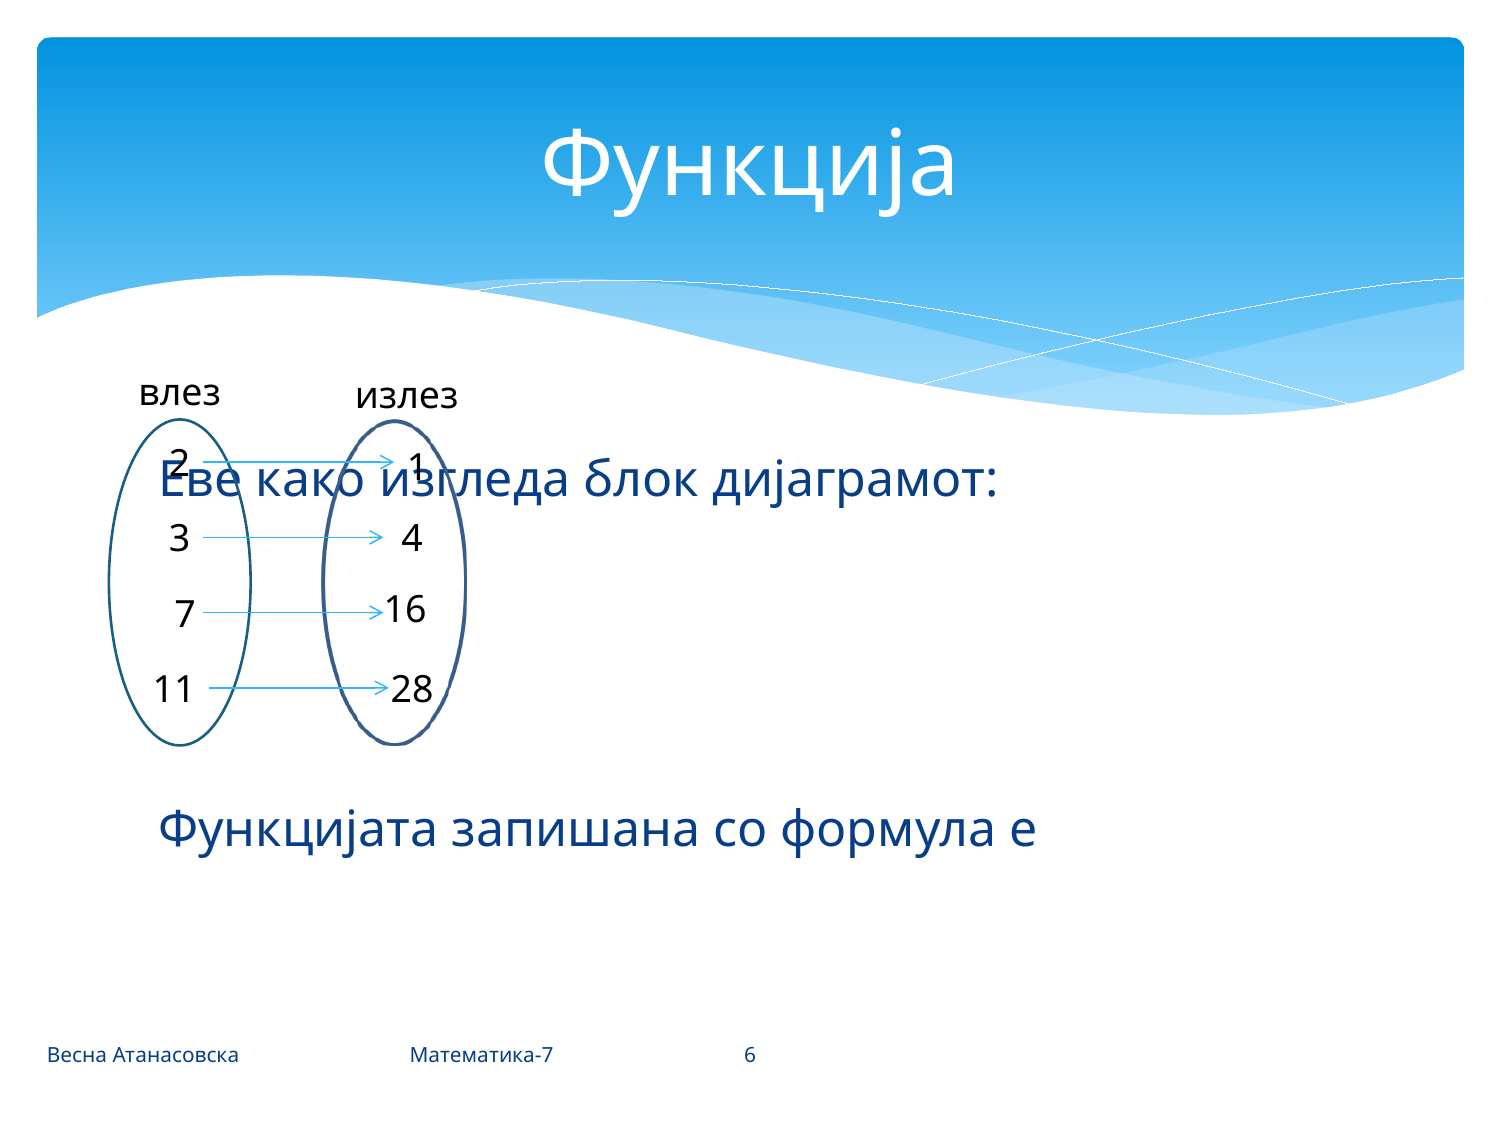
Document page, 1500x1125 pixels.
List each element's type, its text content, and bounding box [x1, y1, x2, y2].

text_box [108, 360, 468, 746]
title Функција [75, 55, 1425, 261]
slide_number 6 [654, 1025, 846, 1086]
footer Весна Атанасовска Математика-7 [31, 1025, 653, 1086]
